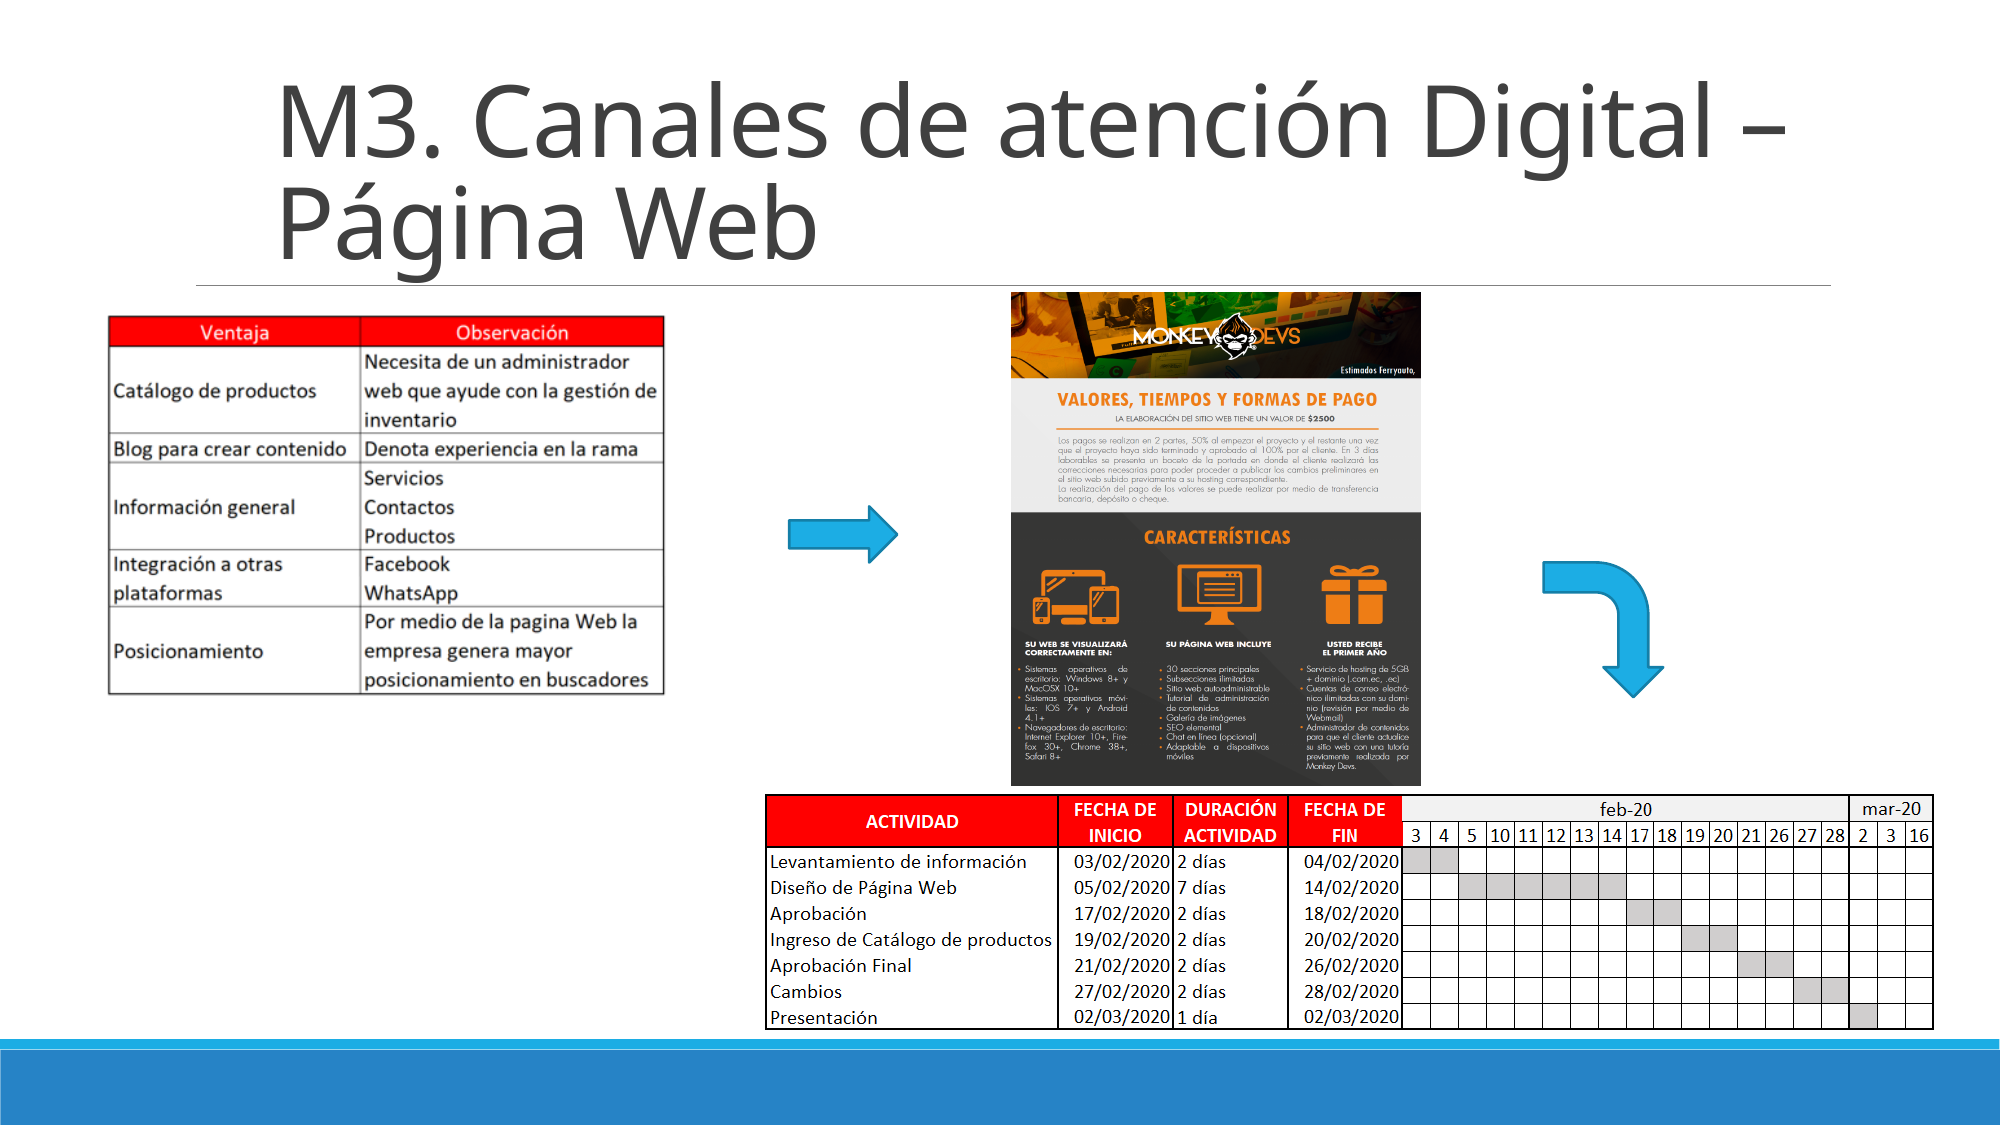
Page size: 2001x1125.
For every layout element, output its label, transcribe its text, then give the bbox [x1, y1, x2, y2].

picture [98, 308, 676, 710]
picture [1010, 292, 1422, 786]
picture [758, 790, 1944, 1040]
text_box [787, 505, 899, 564]
title M3. Canales de atención Digital – Página Web [259, 0, 1903, 288]
text_box [1542, 561, 1665, 699]
